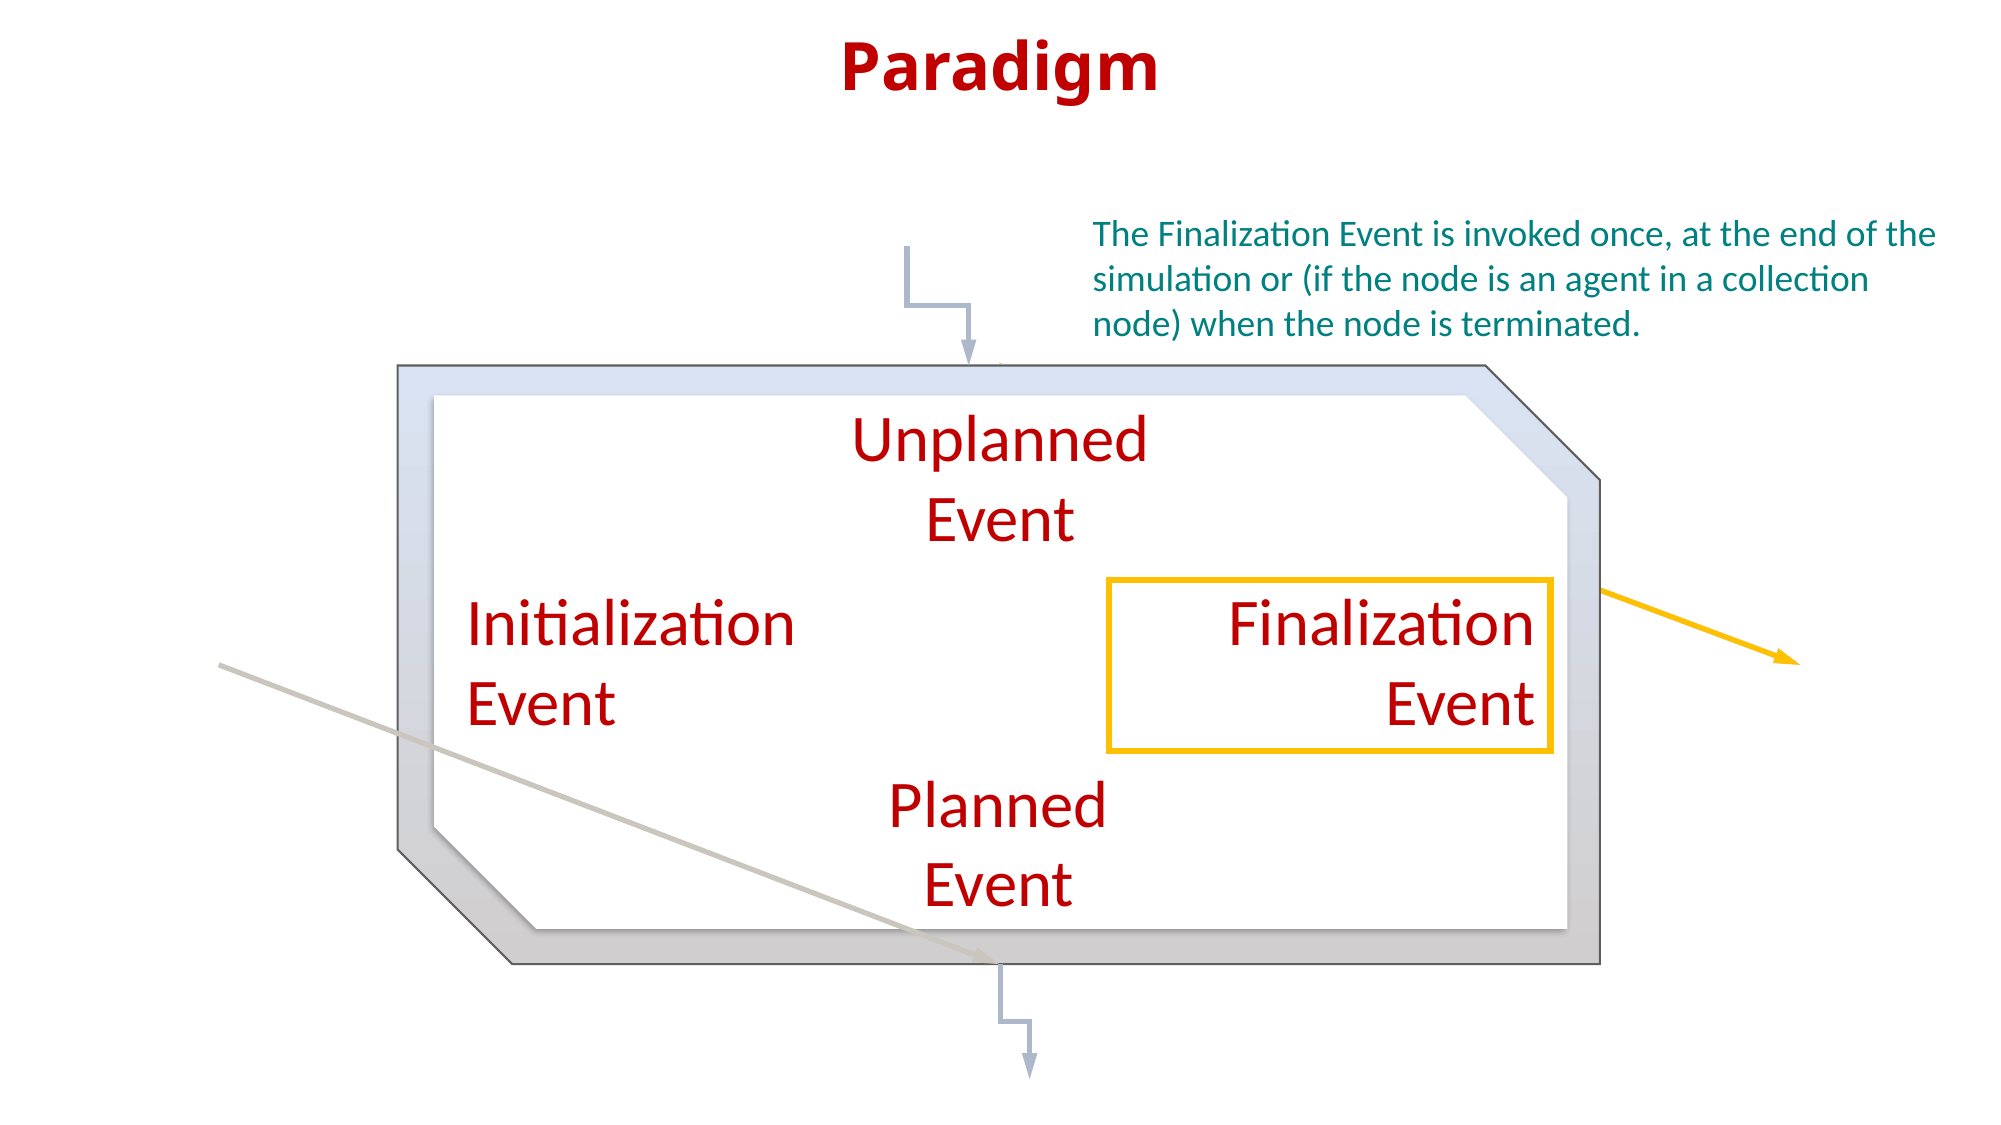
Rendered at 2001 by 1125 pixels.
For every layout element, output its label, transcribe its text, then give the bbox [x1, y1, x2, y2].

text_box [877, 274, 998, 337]
text_box [396, 364, 1601, 966]
text_box The Finalization Event is invoked once, at the end of the simulation or (if the node is an agent in a collection node) when the node is terminated. [1077, 201, 1976, 351]
text_box [433, 394, 1569, 930]
text_box [1108, 579, 1551, 752]
text_box Initialization Event [451, 571, 947, 746]
text_box [397, 852, 510, 965]
text_box Unplanned Event [752, 387, 1249, 563]
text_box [957, 1007, 1073, 1037]
text_box Planned Event [751, 752, 1247, 928]
text_box Finalization Event [1054, 571, 1551, 746]
text_box Paradigm [0, 23, 2000, 113]
text_box [1487, 364, 1601, 478]
